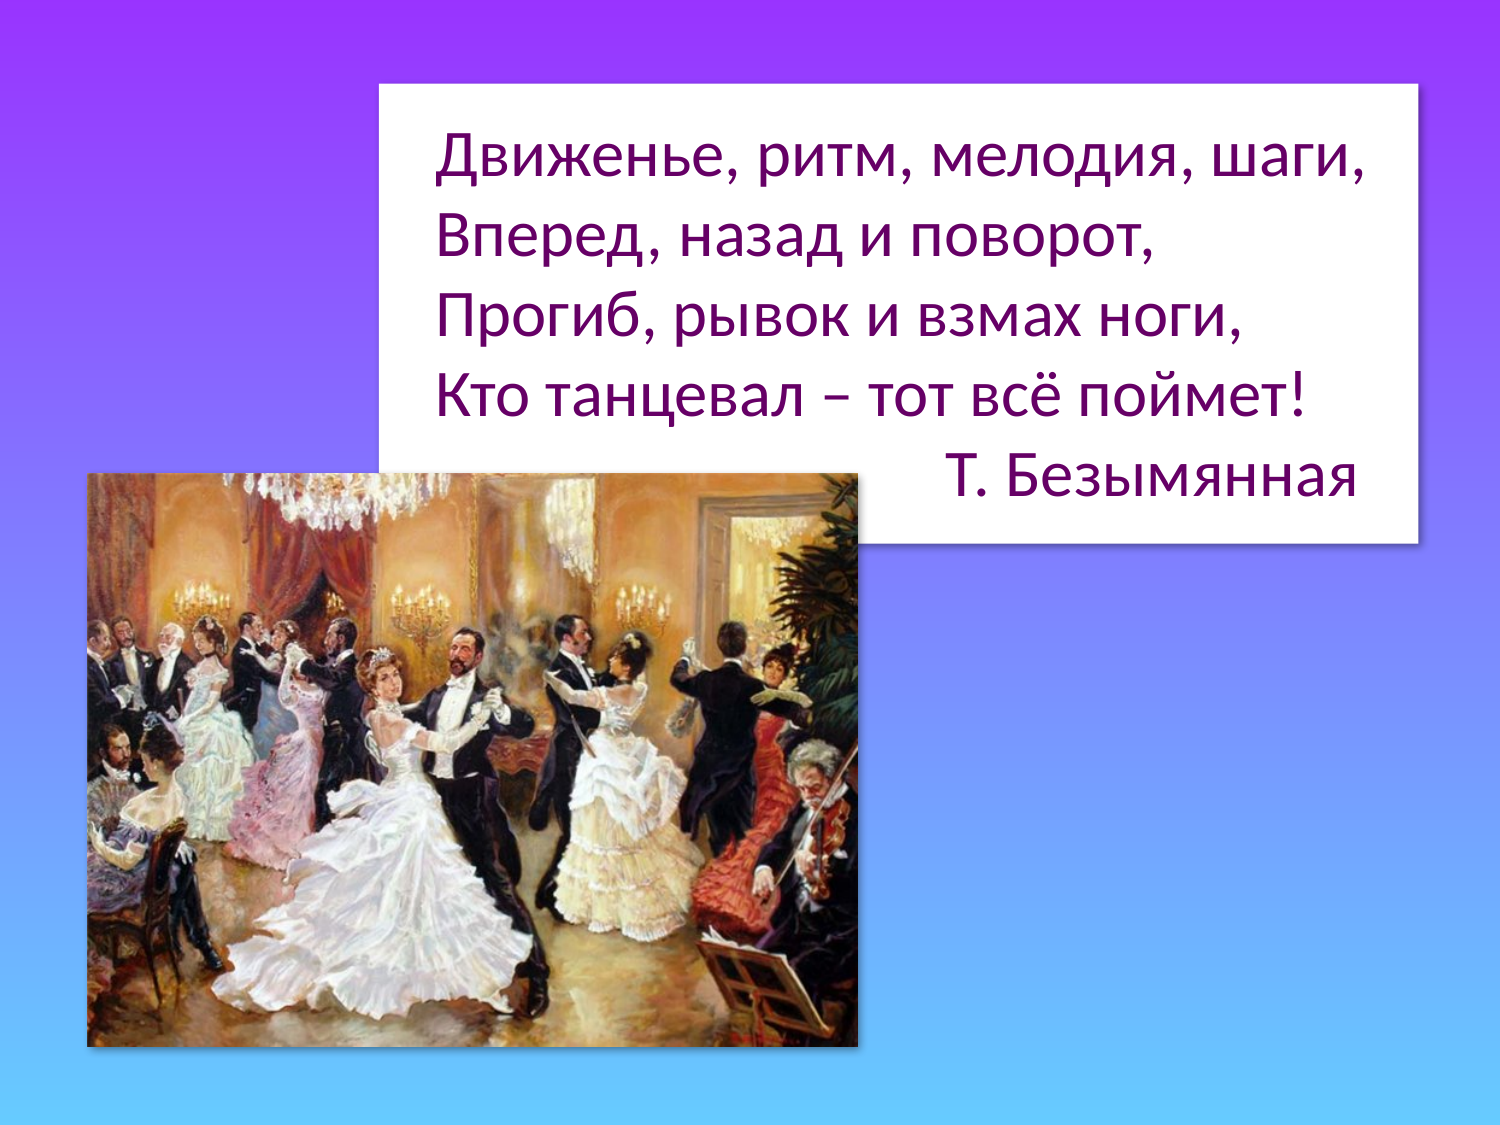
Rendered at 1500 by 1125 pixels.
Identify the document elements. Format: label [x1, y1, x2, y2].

text_box [378, 83, 1419, 544]
picture [87, 473, 858, 1047]
